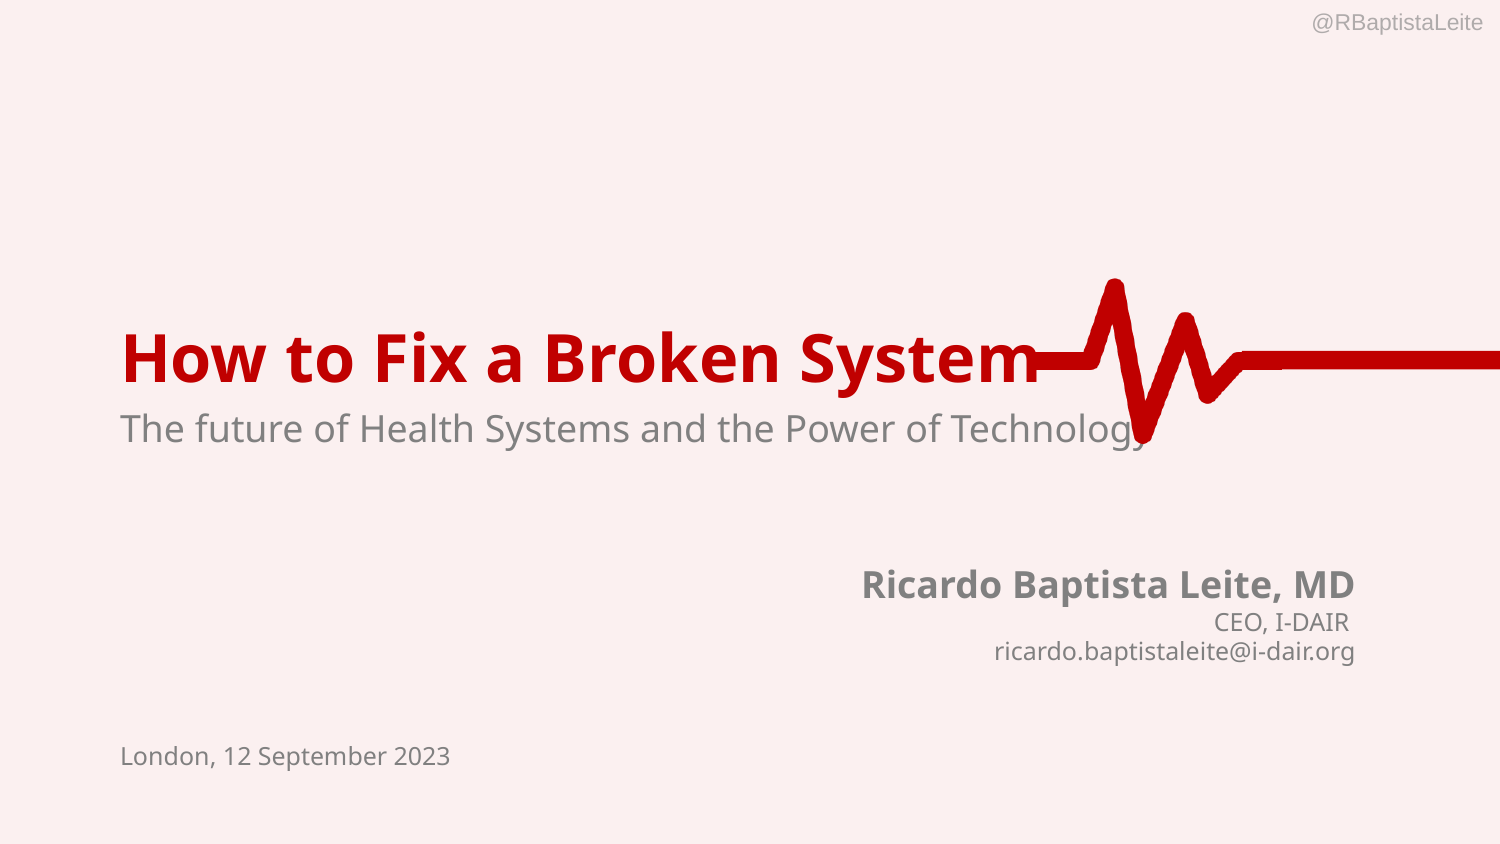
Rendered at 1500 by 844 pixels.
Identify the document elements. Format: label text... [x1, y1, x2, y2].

text_box Ricardo Baptista Leite, MD CEO, I-DAIR ricardo.baptistaleite@i-dair.org [288, 553, 1371, 674]
text_box @RBaptistaLeite [1296, 0, 1499, 42]
text_box [1311, 349, 1500, 371]
text_box The future of Health Systems and the Power of Technology [105, 397, 1004, 458]
picture [1009, 213, 1306, 508]
text_box London, 12 September 2023 [105, 732, 1189, 778]
text_box How to Fix a Broken System [105, 308, 1004, 397]
